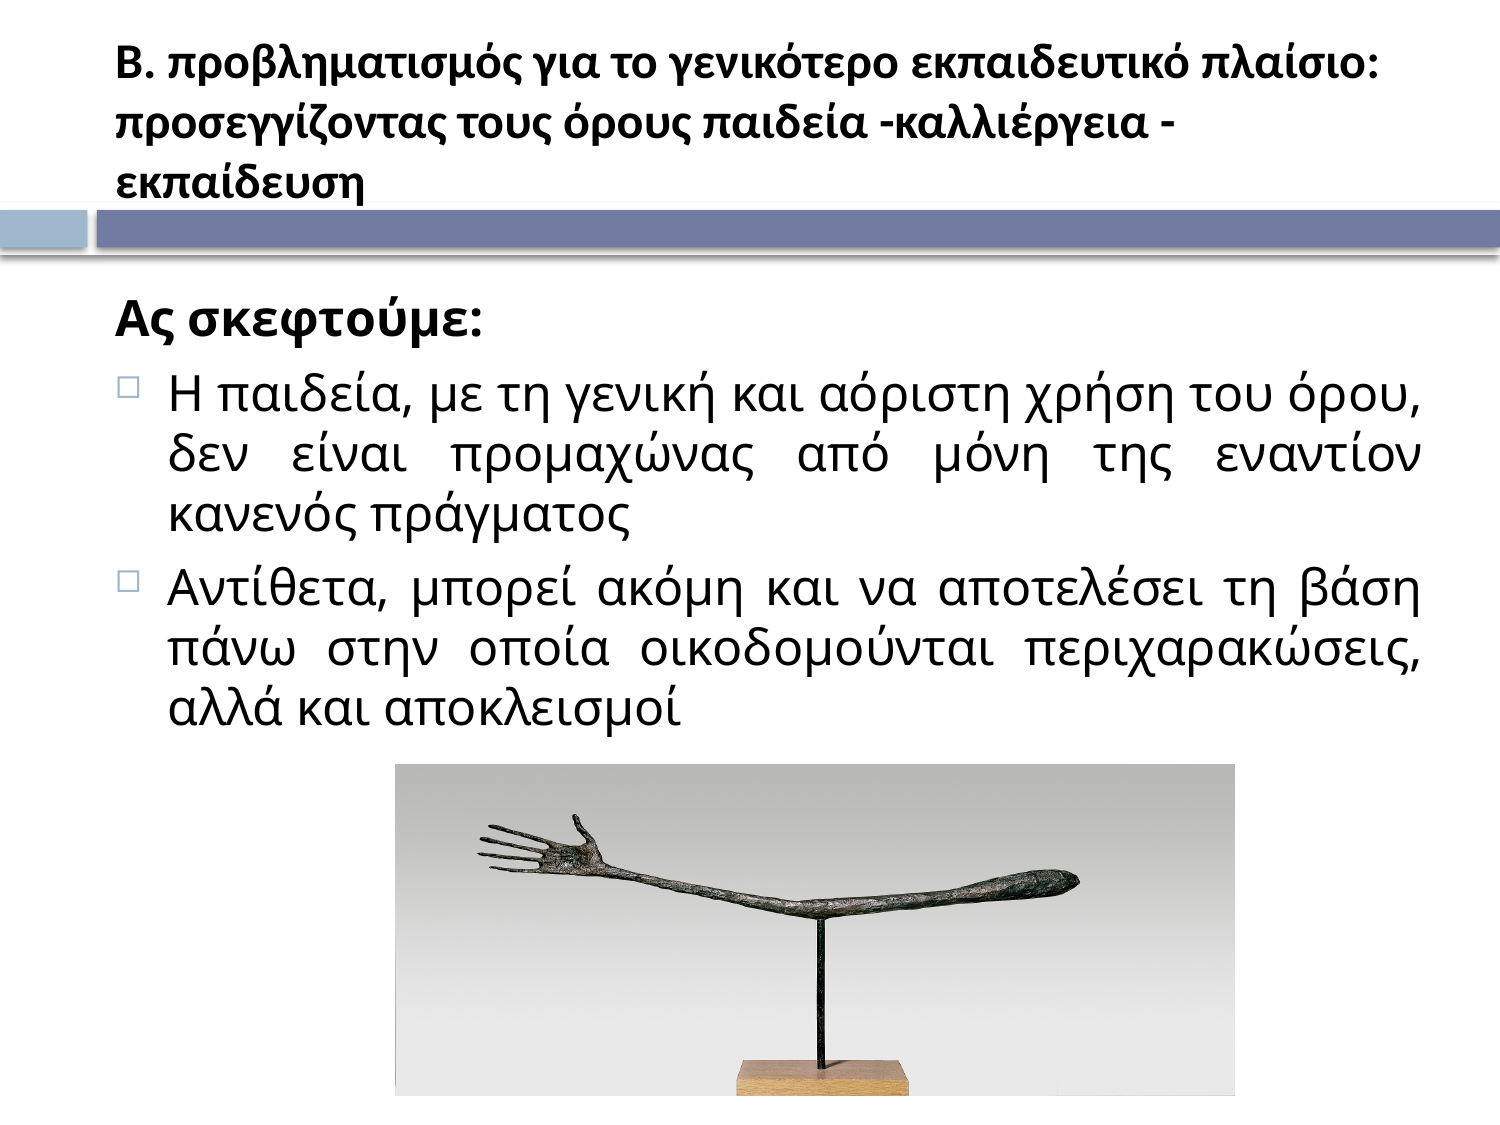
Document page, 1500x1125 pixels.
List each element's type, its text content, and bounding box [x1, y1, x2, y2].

list Ας σκεφτούμε: Η παιδεία, με τη γενική και αόριστη χρήση του όρου, δεν είναι προμαχώνας από μόνη της εναντίον κανενός πράγματος Αντίθετα, μπορεί ακόμη και να αποτελέσει τη βάση πάνω στην οποία οικοδομούνται περιχαρακώσεις, αλλά και αποκλεισμοί [100, 278, 1438, 1017]
picture [395, 764, 1235, 1096]
title Β. προβληματισμός για το γενικότερο εκπαιδευτικό πλαίσιο: προσεγγίζοντας τους όρους παιδεία -καλλιέργεια - εκπαίδευση [100, 37, 1438, 200]
